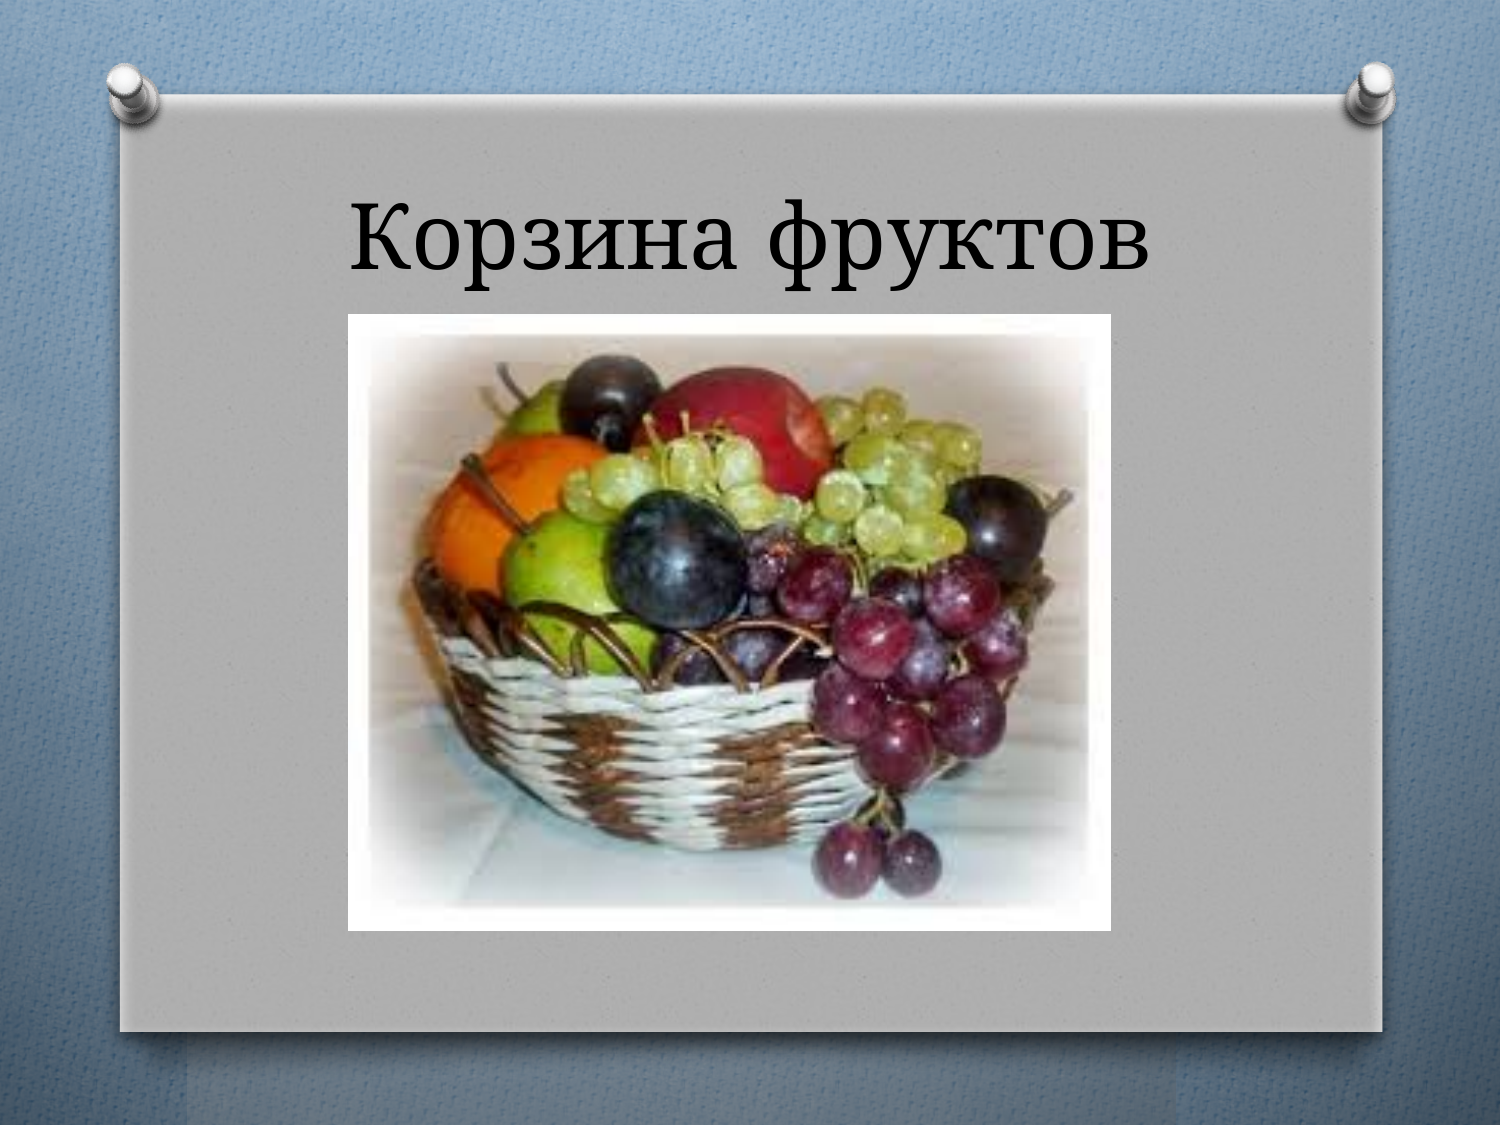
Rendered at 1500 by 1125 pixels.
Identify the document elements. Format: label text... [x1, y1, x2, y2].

picture [75, 29, 198, 153]
title Корзина фруктов [179, 134, 1323, 332]
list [348, 314, 1111, 931]
picture [1317, 35, 1439, 156]
